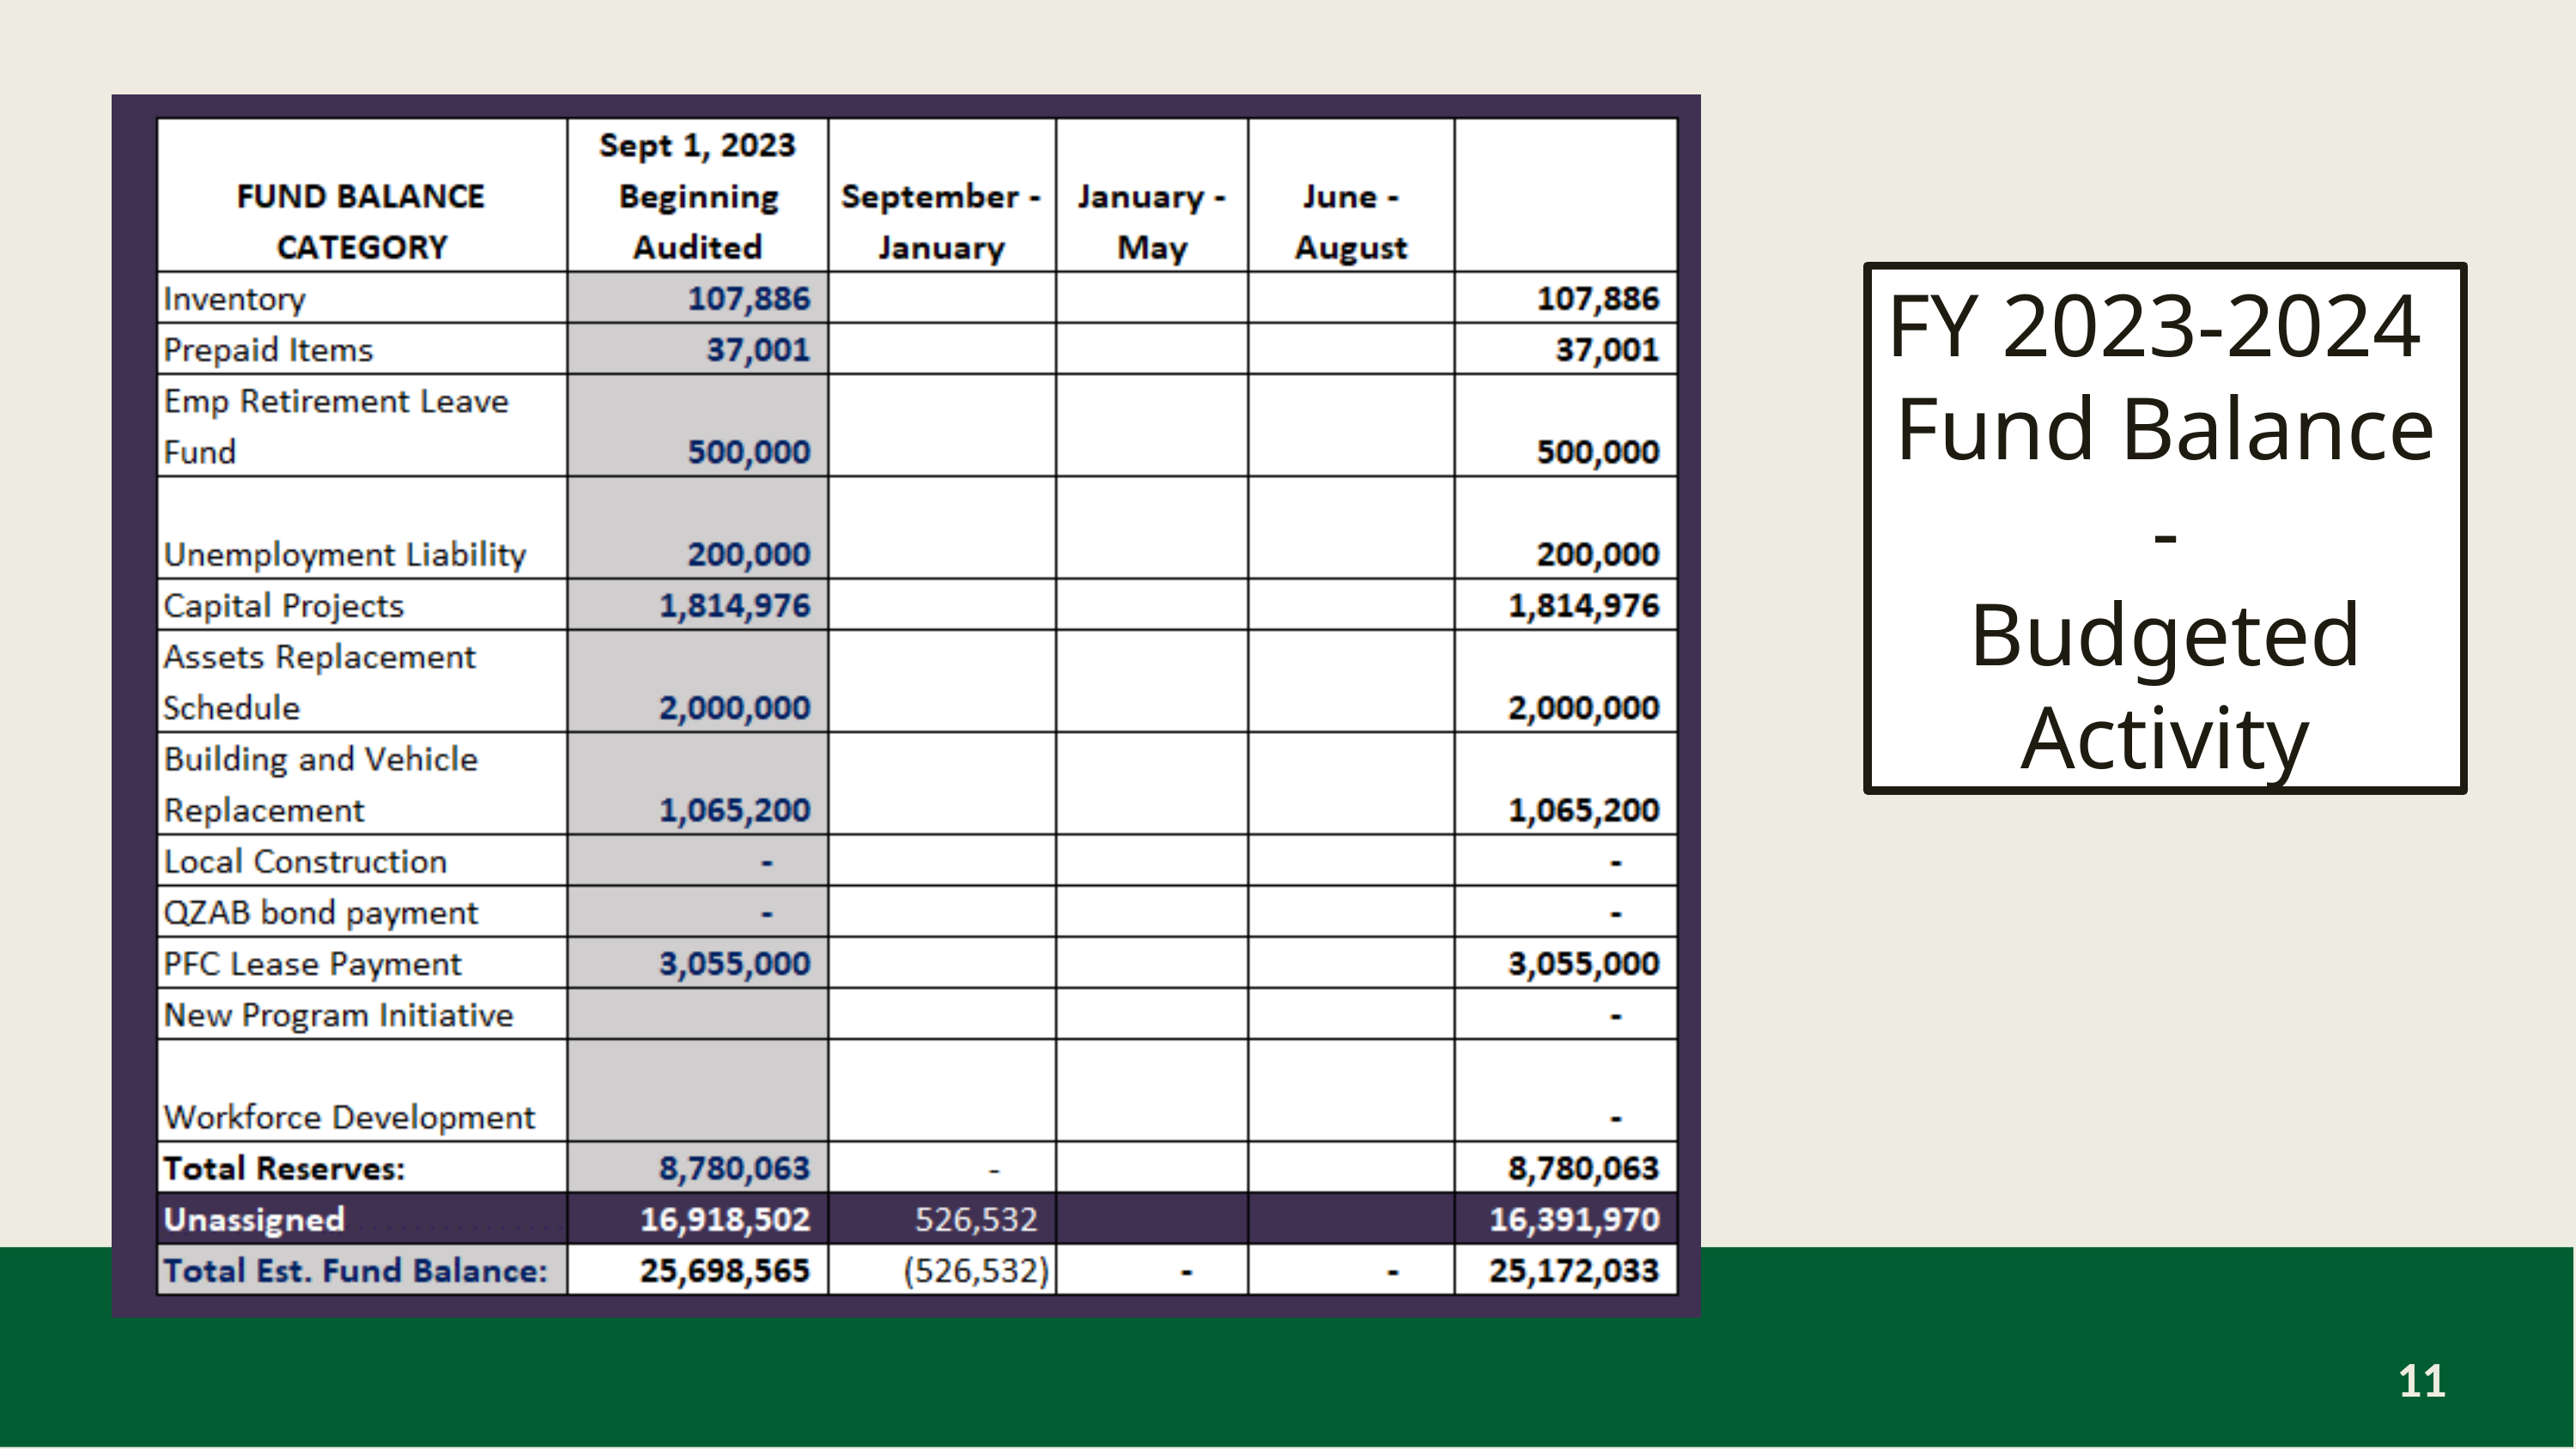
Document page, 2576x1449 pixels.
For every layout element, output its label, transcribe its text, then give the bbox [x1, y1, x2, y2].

slide_number 11 [2393, 1347, 2447, 1409]
text_box [0, 1246, 2573, 1447]
text_box FY 2023-2024 Fund Balance - Budgeted Activity [1868, 265, 2464, 791]
picture [112, 94, 1701, 1318]
